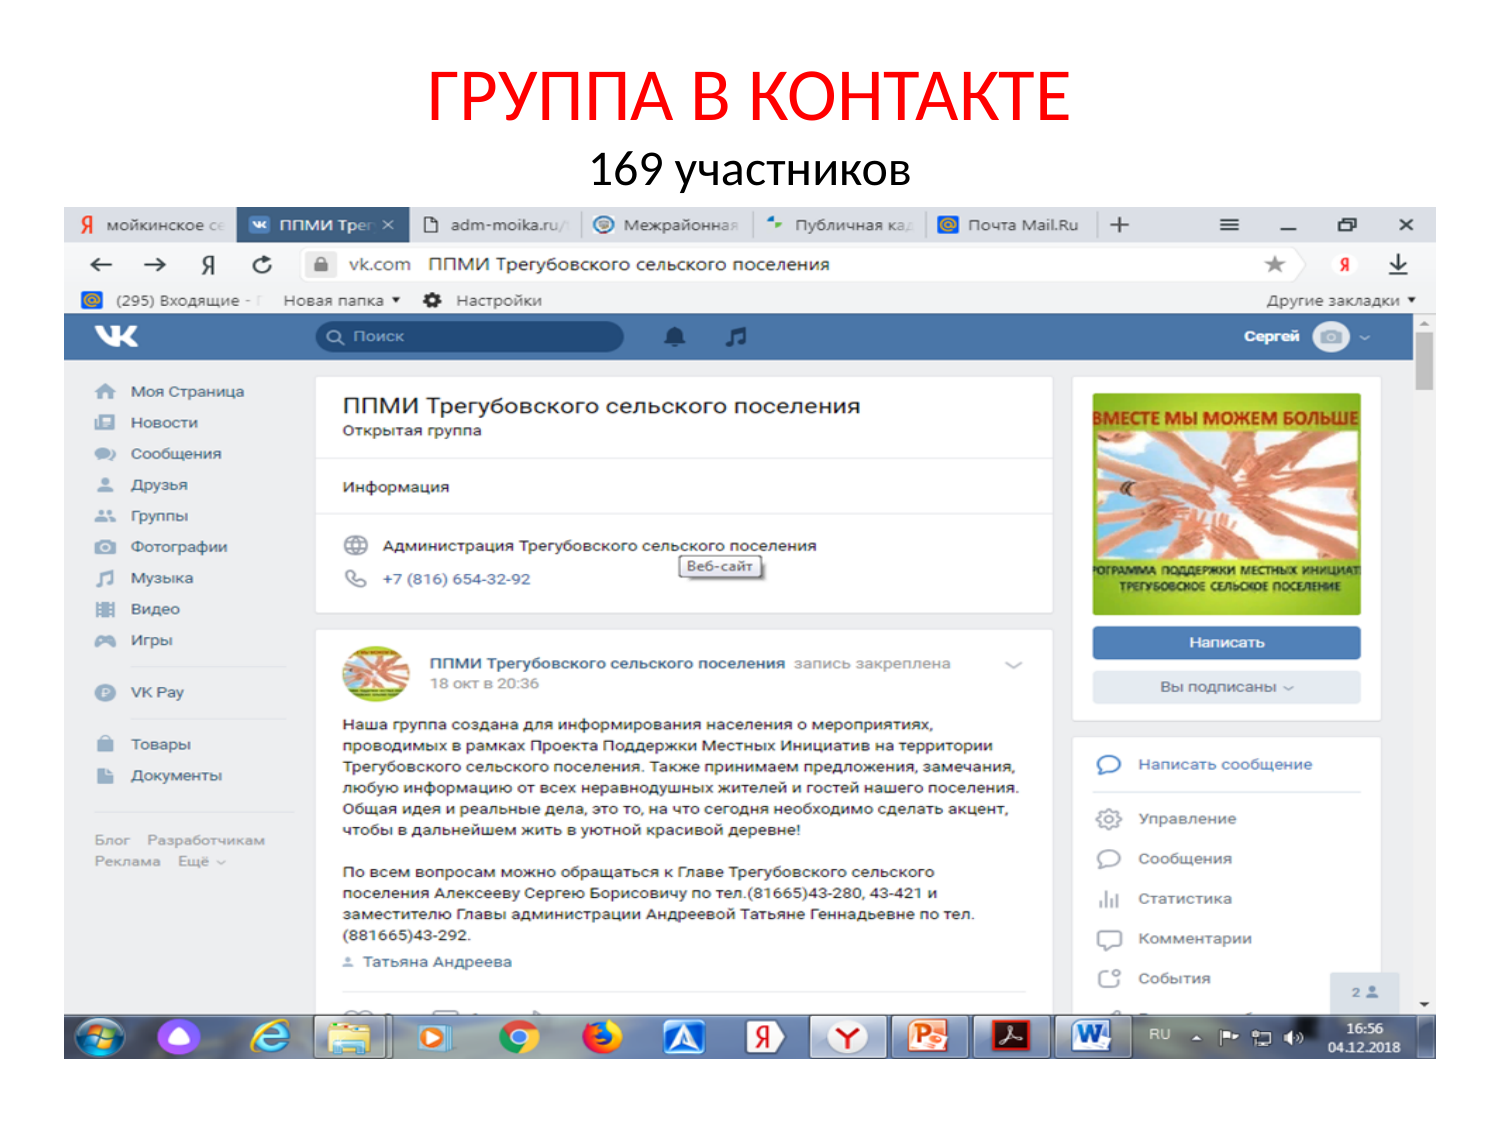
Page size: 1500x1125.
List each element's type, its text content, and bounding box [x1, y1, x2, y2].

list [64, 207, 1436, 1059]
title ГРУППА В КОНТАКТЕ 169 участников [74, 44, 1426, 197]
